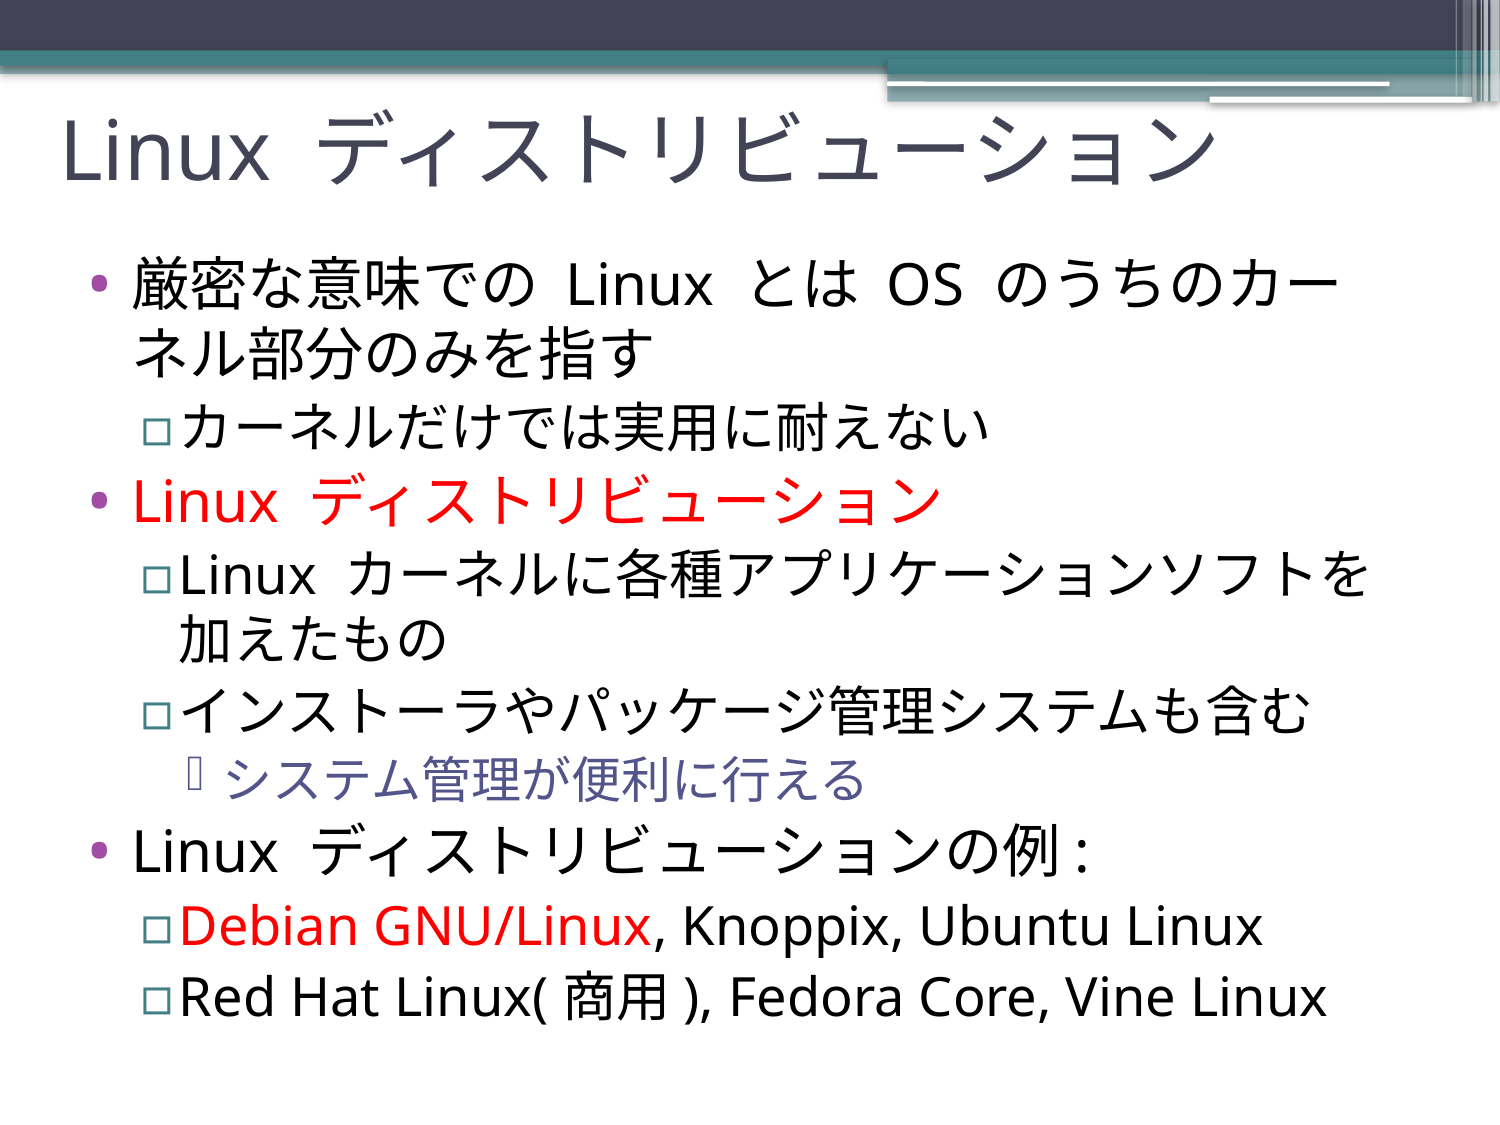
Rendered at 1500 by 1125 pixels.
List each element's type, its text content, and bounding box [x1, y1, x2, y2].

title Linux ディストリビューション [44, 59, 1395, 235]
list 厳密な意味での Linux とは OS のうちのカーネル部分のみを指す カーネルだけでは実用に耐えない Linux ディストリビューション Linux カーネルに各種アプリケーションソフトを加えたもの インストーラやパッケージ管理システムも含む システム管理が便利に行える Linux ディストリビューションの例: Debian GNU/Linux, Knoppix, Ubuntu Linux Red Hat Linux(商用), Fedora Core, Vine Linux [56, 239, 1407, 1125]
